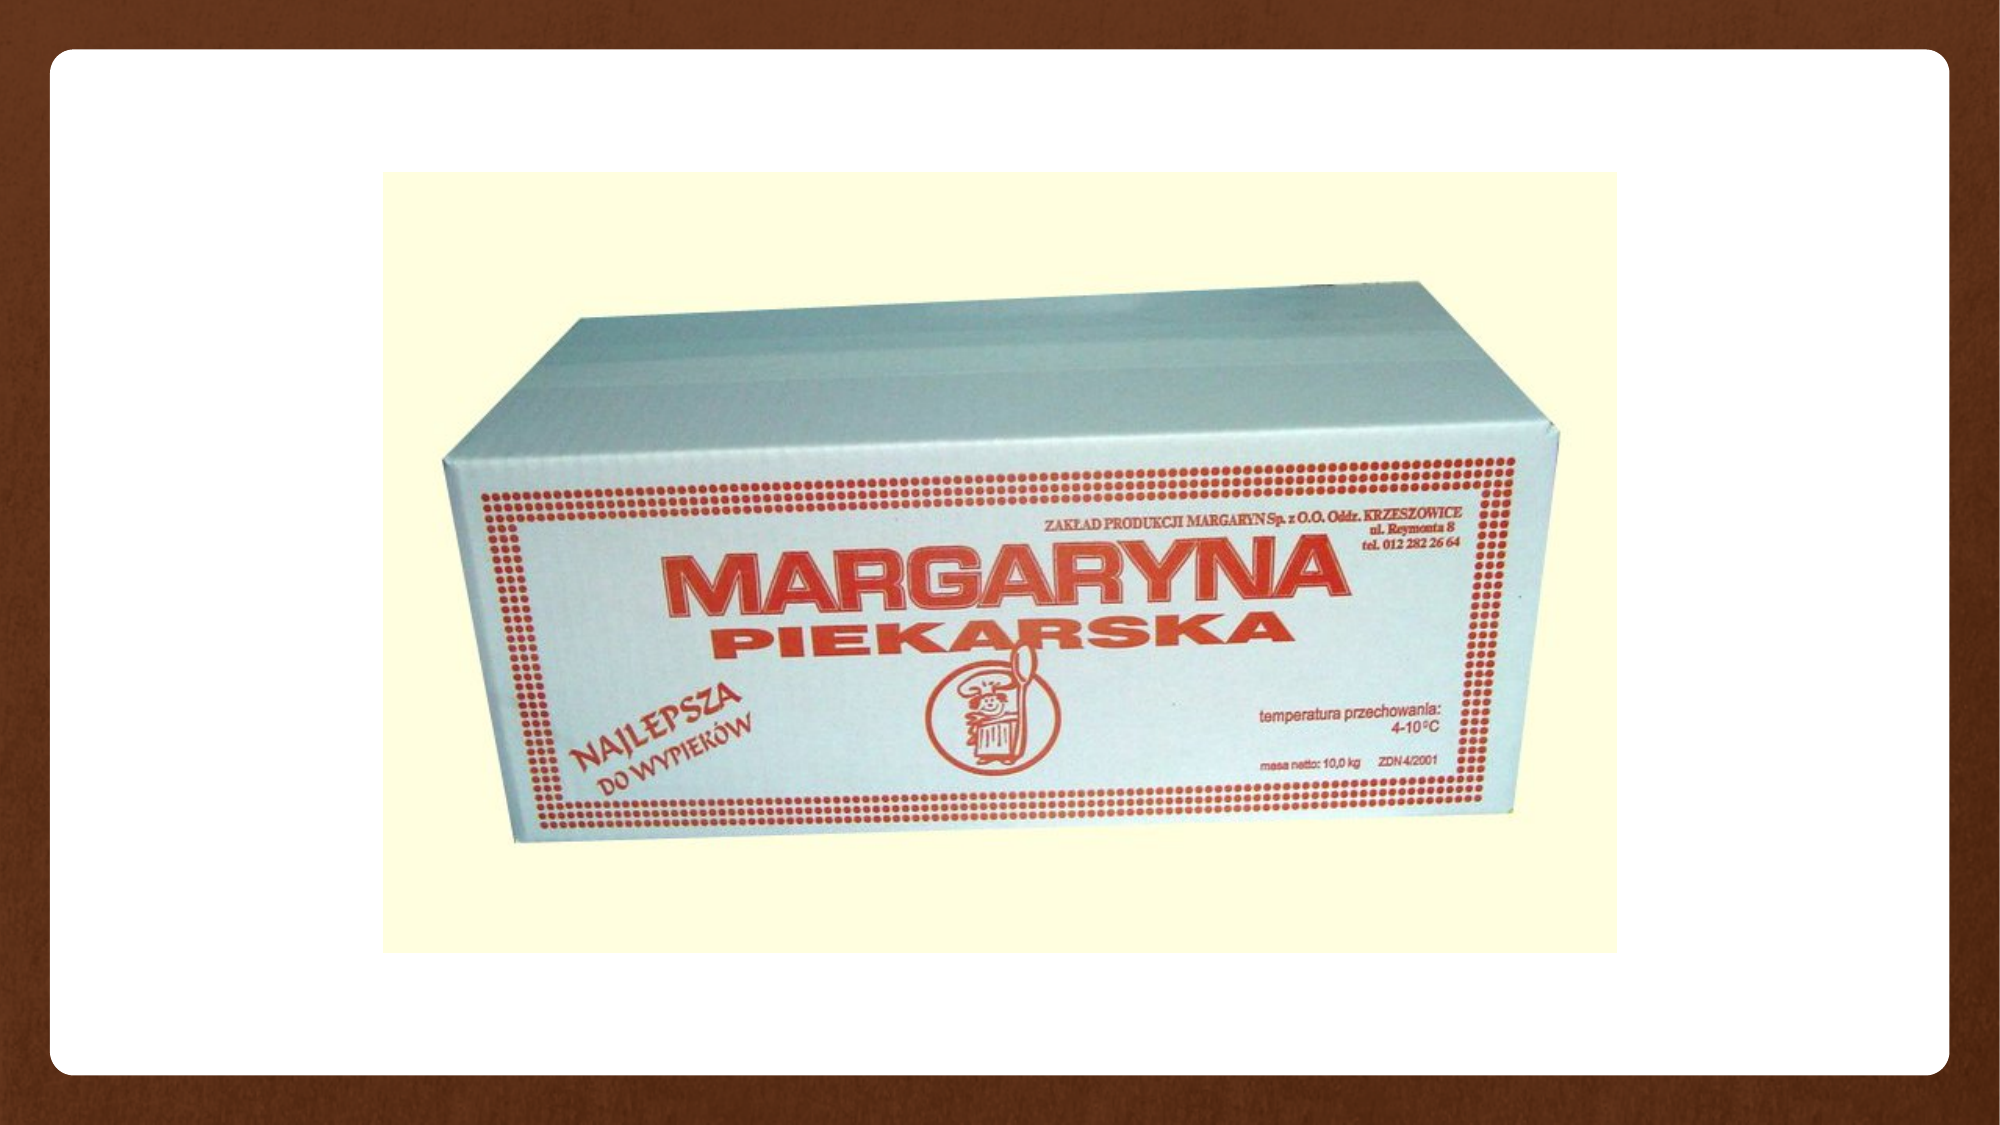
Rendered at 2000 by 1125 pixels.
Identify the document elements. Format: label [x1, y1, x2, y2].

picture [383, 172, 1617, 953]
